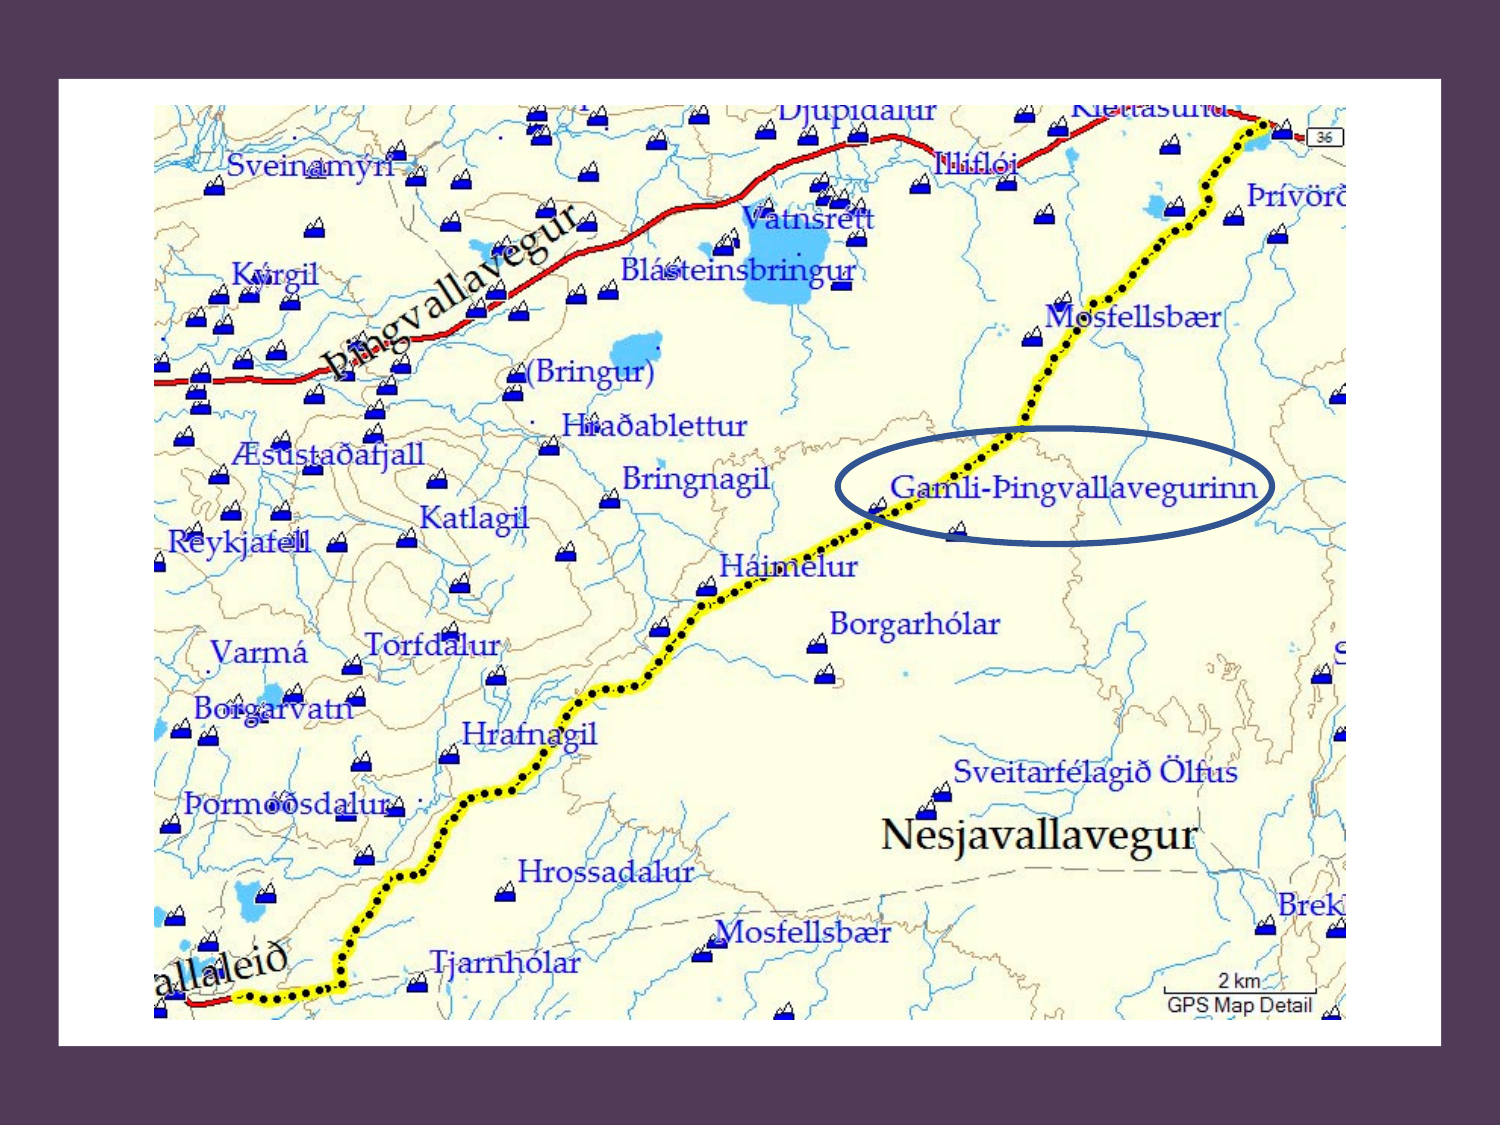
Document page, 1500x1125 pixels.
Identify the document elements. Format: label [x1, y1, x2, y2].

text_box [0, 0, 1500, 1125]
picture [154, 105, 1346, 1020]
text_box [58, 78, 1442, 1047]
